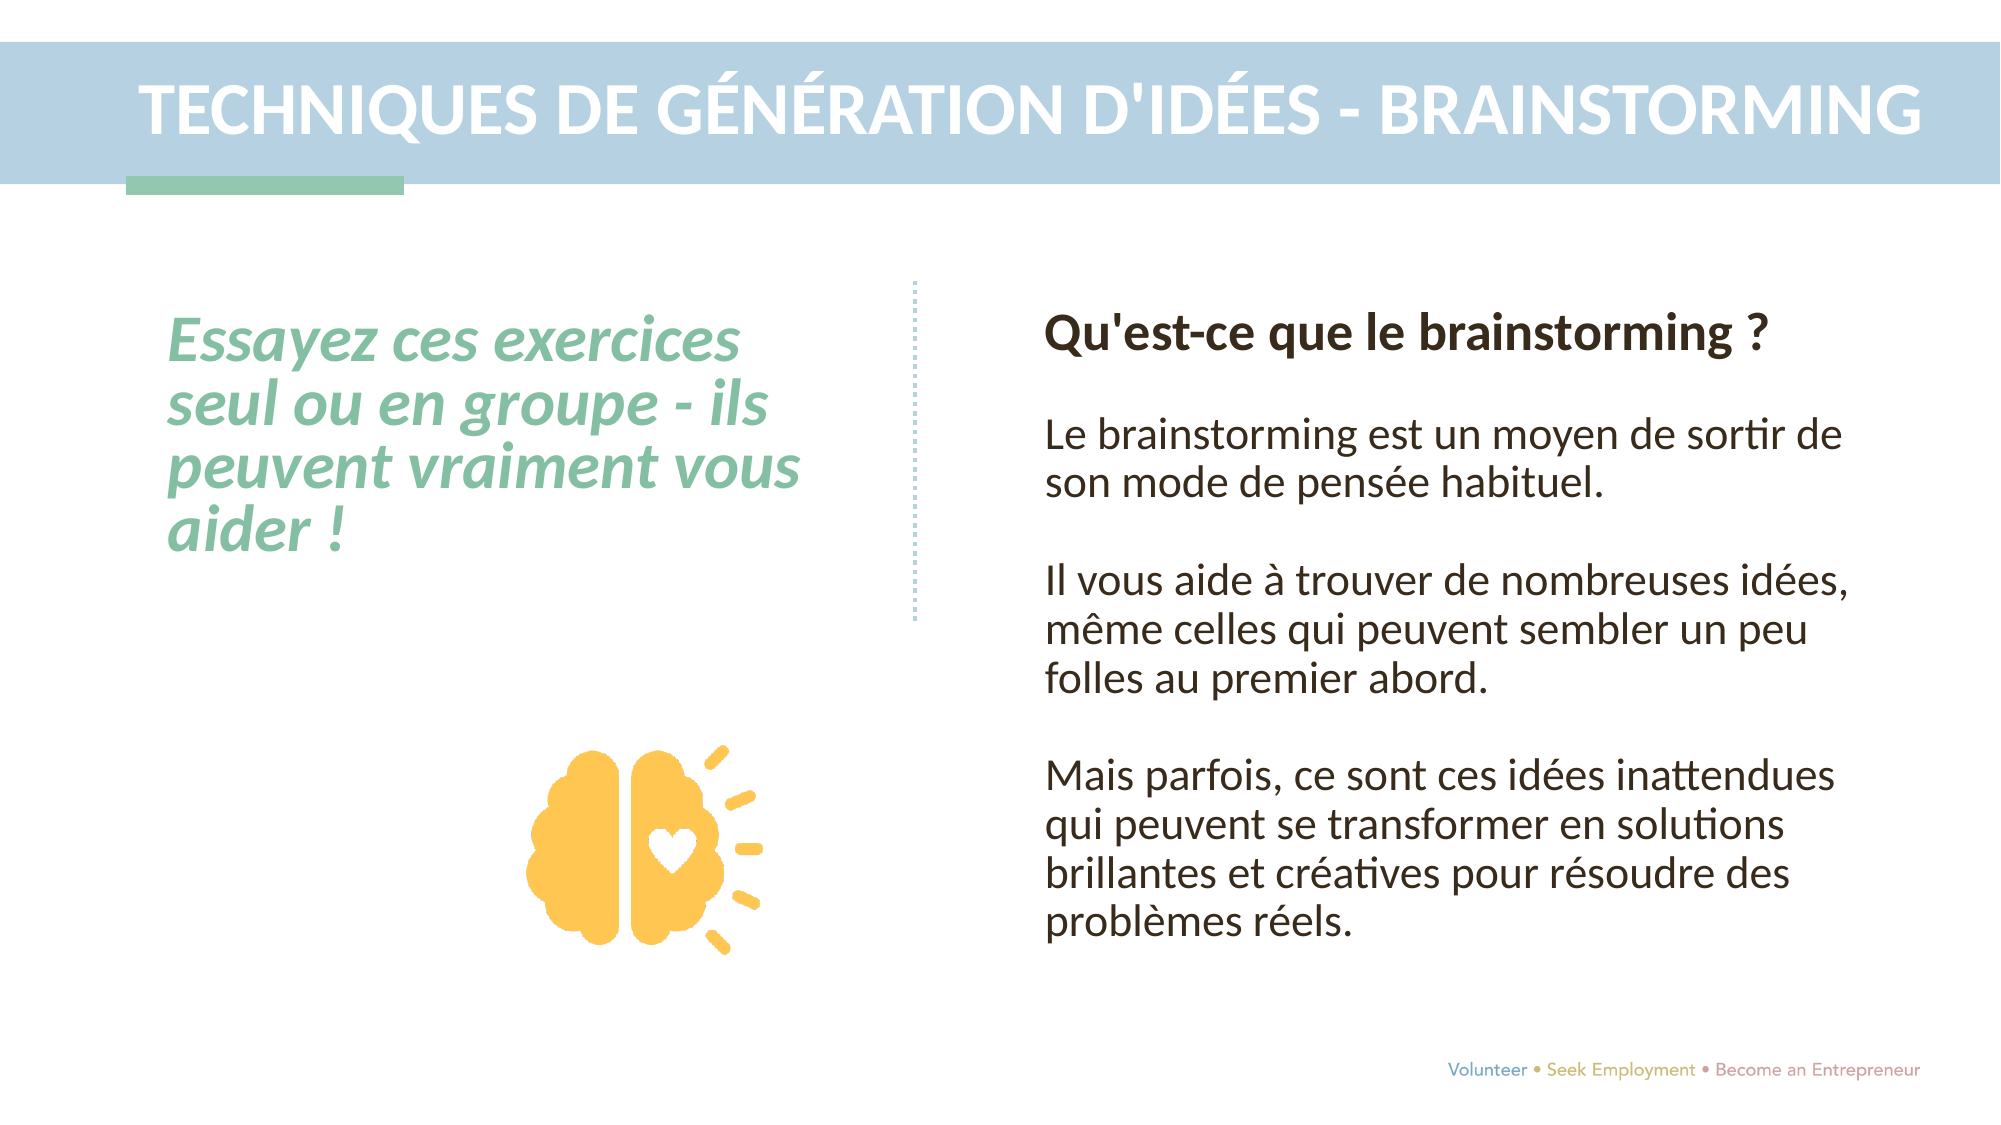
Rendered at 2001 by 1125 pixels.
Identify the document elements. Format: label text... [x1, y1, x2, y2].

text_box Essayez ces exercices seul ou en groupe - ils peuvent vraiment vous aider ! [153, 304, 825, 850]
list Qu'est-ce que le brainstorming ? Le brainstorming est un moyen de sortir de son mode de pensée habituel. Il vous aide à trouver de nombreuses idées, même celles qui peuvent sembler un peu folles au premier abord. Mais parfois, ce sont ces idées inattendues qui peuvent se transformer en solutions brillantes et créatives pour résoudre des problèmes réels. [1030, 304, 1890, 1029]
picture [481, 706, 769, 994]
picture [1418, 1046, 1971, 1103]
list TECHNIQUES DE GÉNÉRATION D'IDÉES - BRAINSTORMING [123, 51, 2000, 170]
